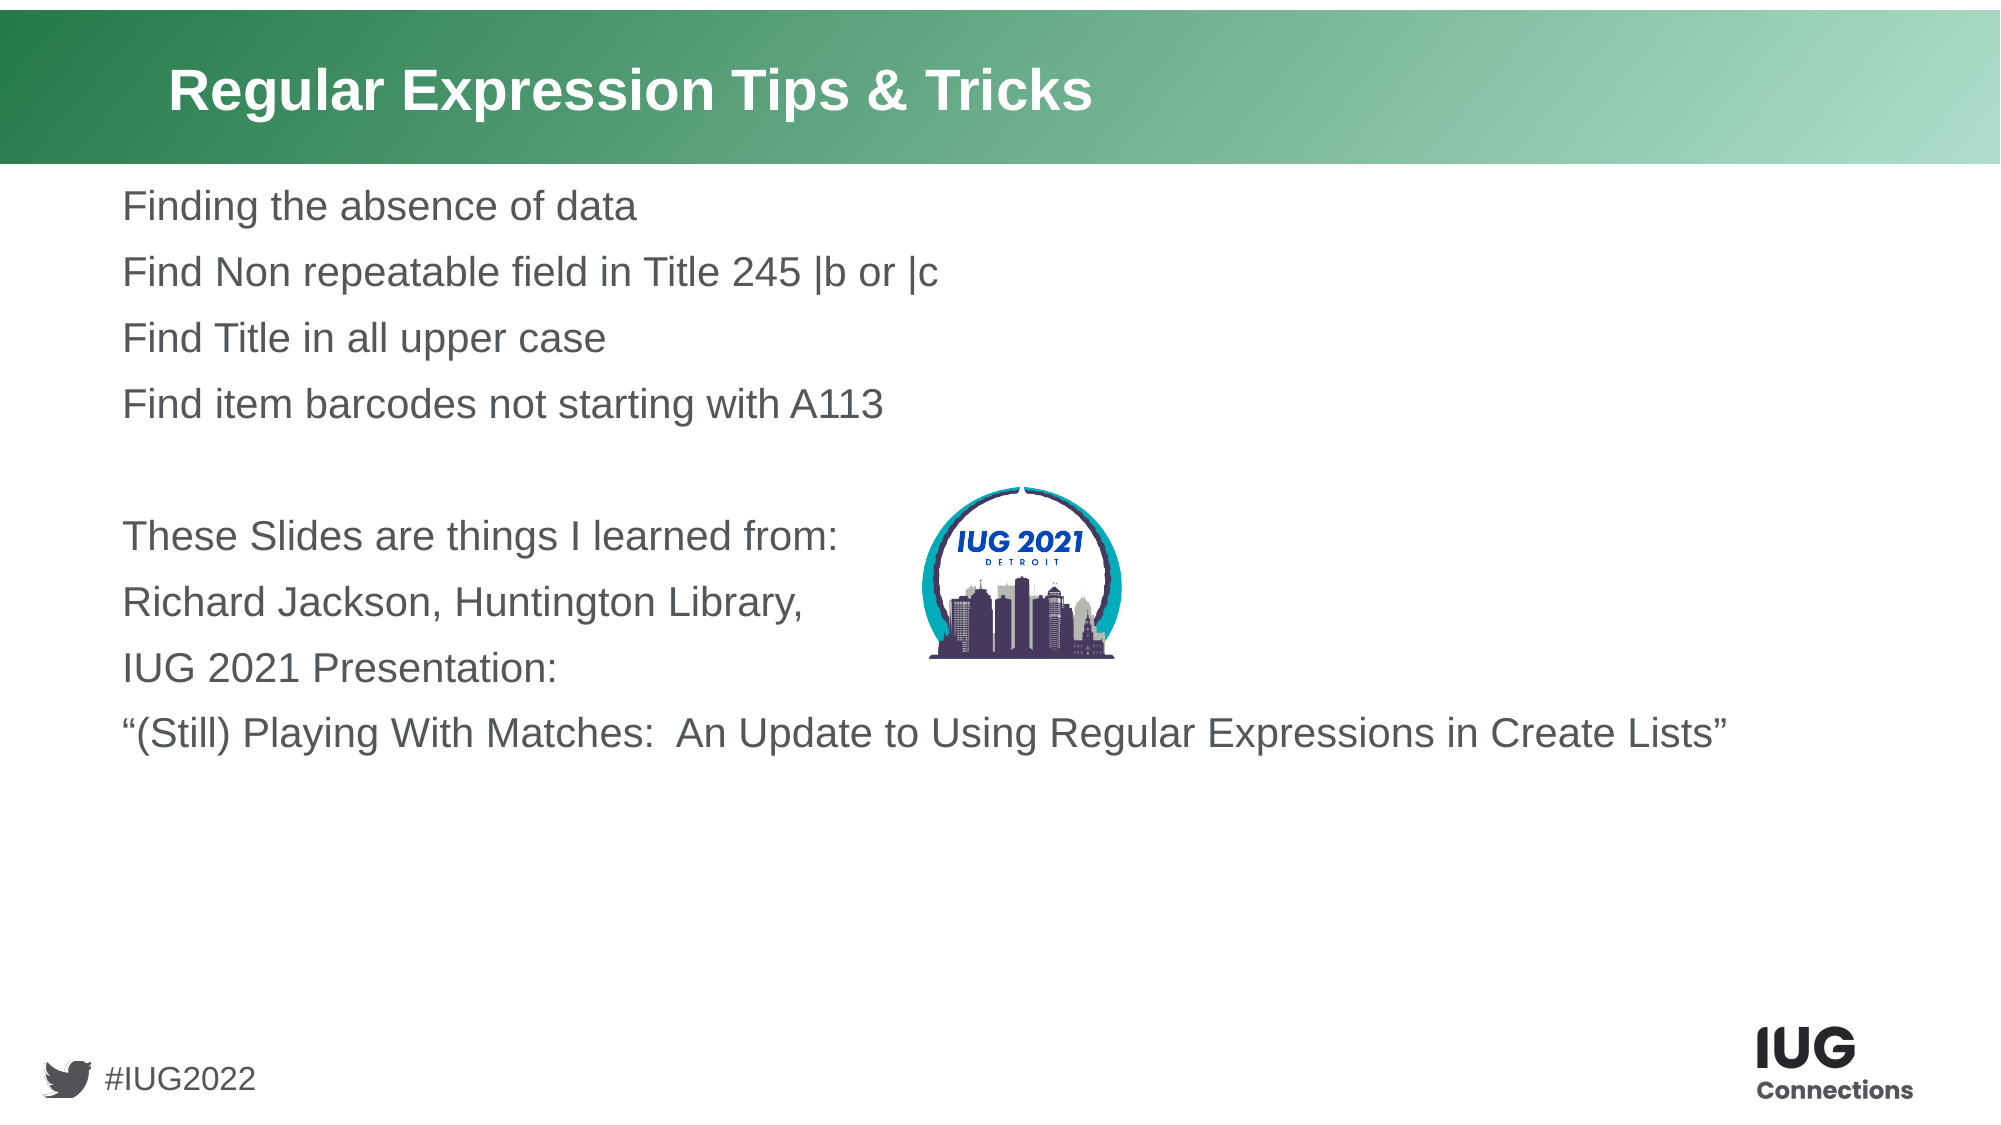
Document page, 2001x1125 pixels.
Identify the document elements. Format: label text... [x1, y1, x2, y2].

title Regular Expression Tips & Tricks [153, 39, 1879, 136]
picture [921, 487, 1122, 659]
picture [42, 1061, 91, 1098]
list Finding the absence of data Find Non repeatable field in Title 245 |b or |c Find Title in all upper case Find item barcodes not starting with A113 These Slides are things I learned from: Richard Jackson, Huntington Library, IUG 2021 Presentation: “(Still) Playing With Matches: An Update to Using Regular Expressions in Create Lists” [107, 177, 1926, 972]
picture [1733, 985, 2001, 1125]
